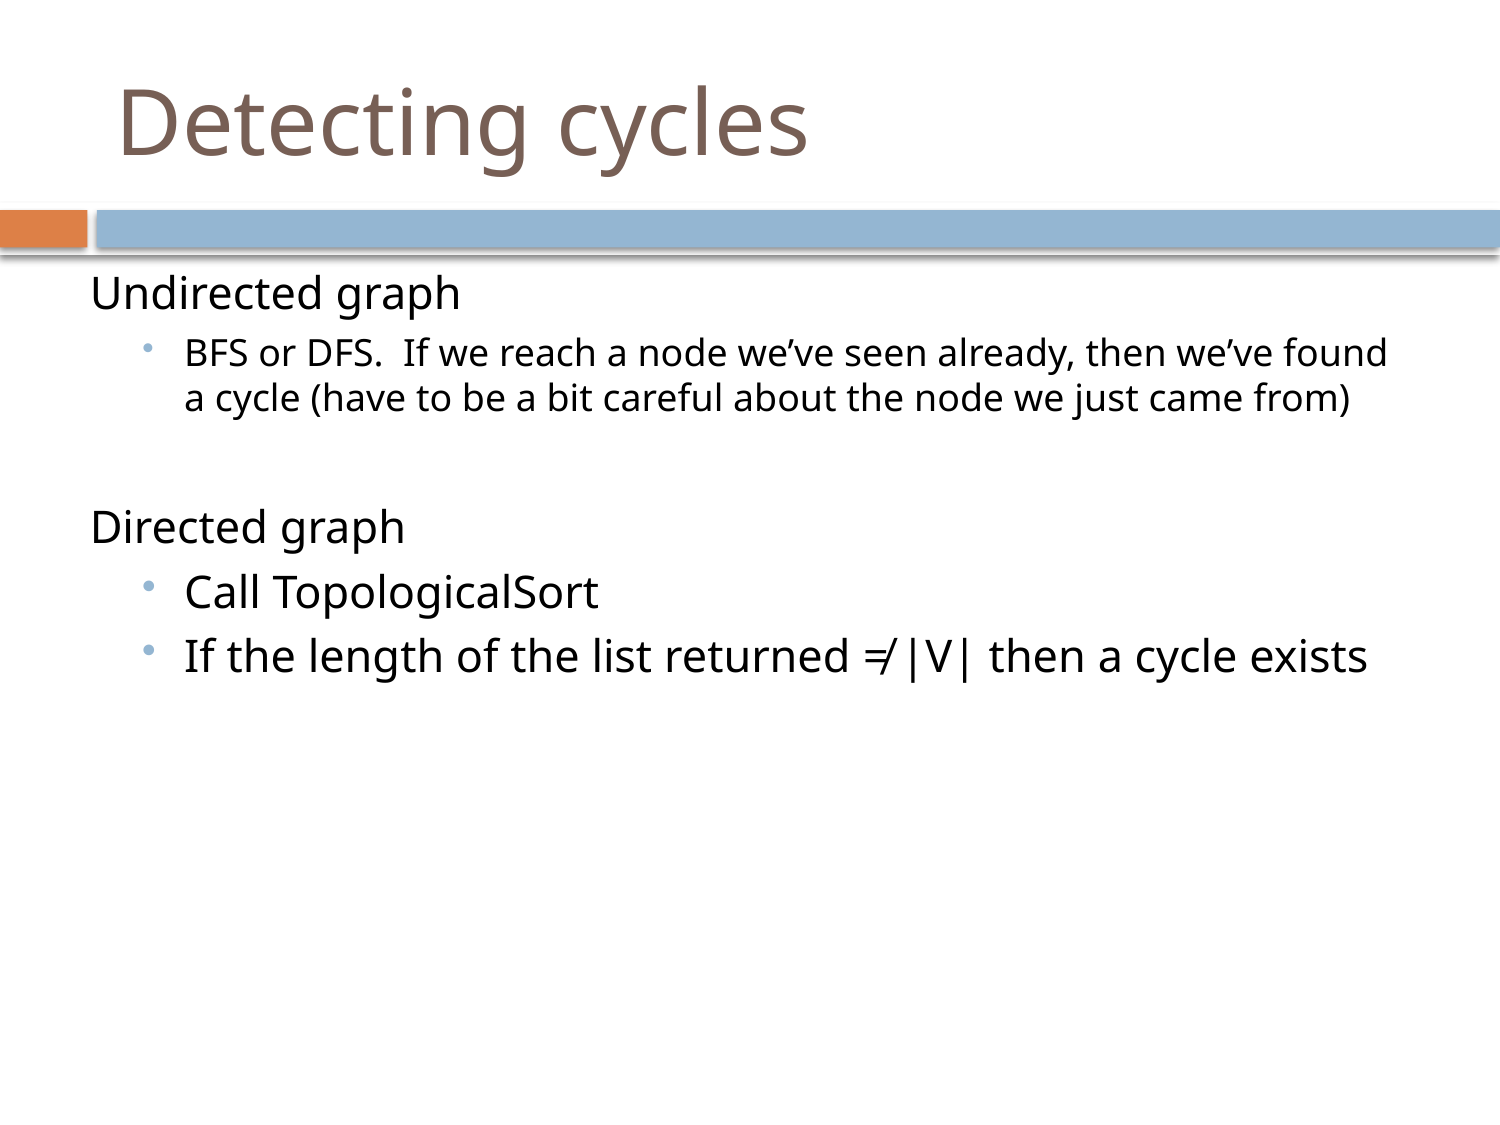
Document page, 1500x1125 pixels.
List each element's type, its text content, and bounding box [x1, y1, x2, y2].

title Detecting cycles [100, 37, 1438, 200]
list Undirected graph BFS or DFS. If we reach a node we’ve seen already, then we’ve found a cycle (have to be a bit careful about the node we just came from) Directed graph Call TopologicalSort If the length of the list returned ≠ |V| then a cycle exists [75, 257, 1425, 725]
